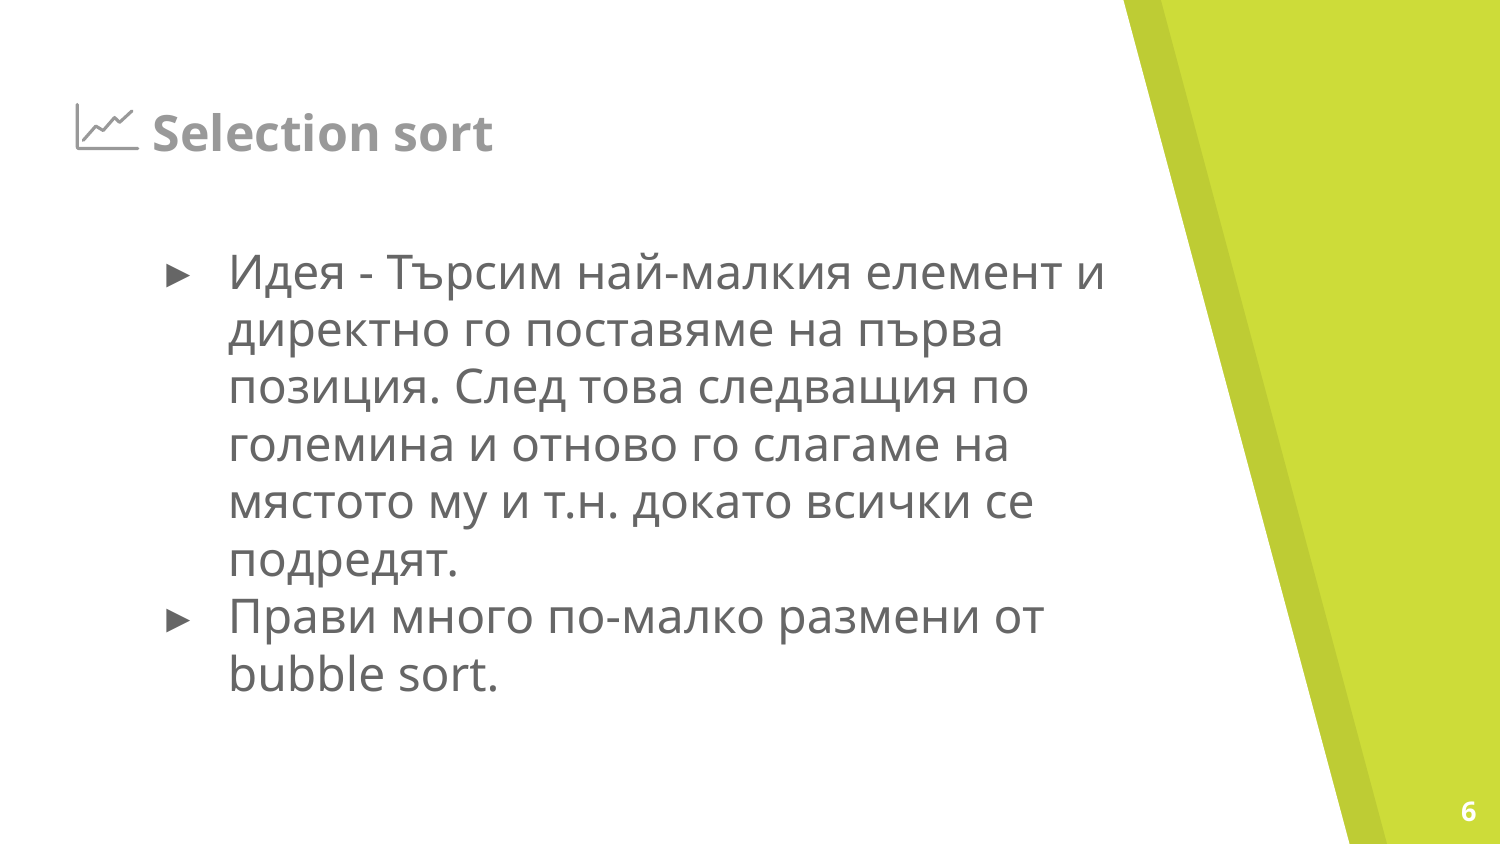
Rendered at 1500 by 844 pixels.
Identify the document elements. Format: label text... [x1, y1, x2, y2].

slide_number ‹#› [1401, 779, 1492, 844]
title Selection sort [137, 109, 926, 177]
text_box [77, 104, 139, 149]
text_box Идея - Търсим най-малкия елемент и директно го поставяме на първа позиция. След това следващия по големина и отново го слагаме на мястото му и т.н. докато всички се подредят. Прави много по-малко размени от bubble sort. [137, 226, 1169, 830]
